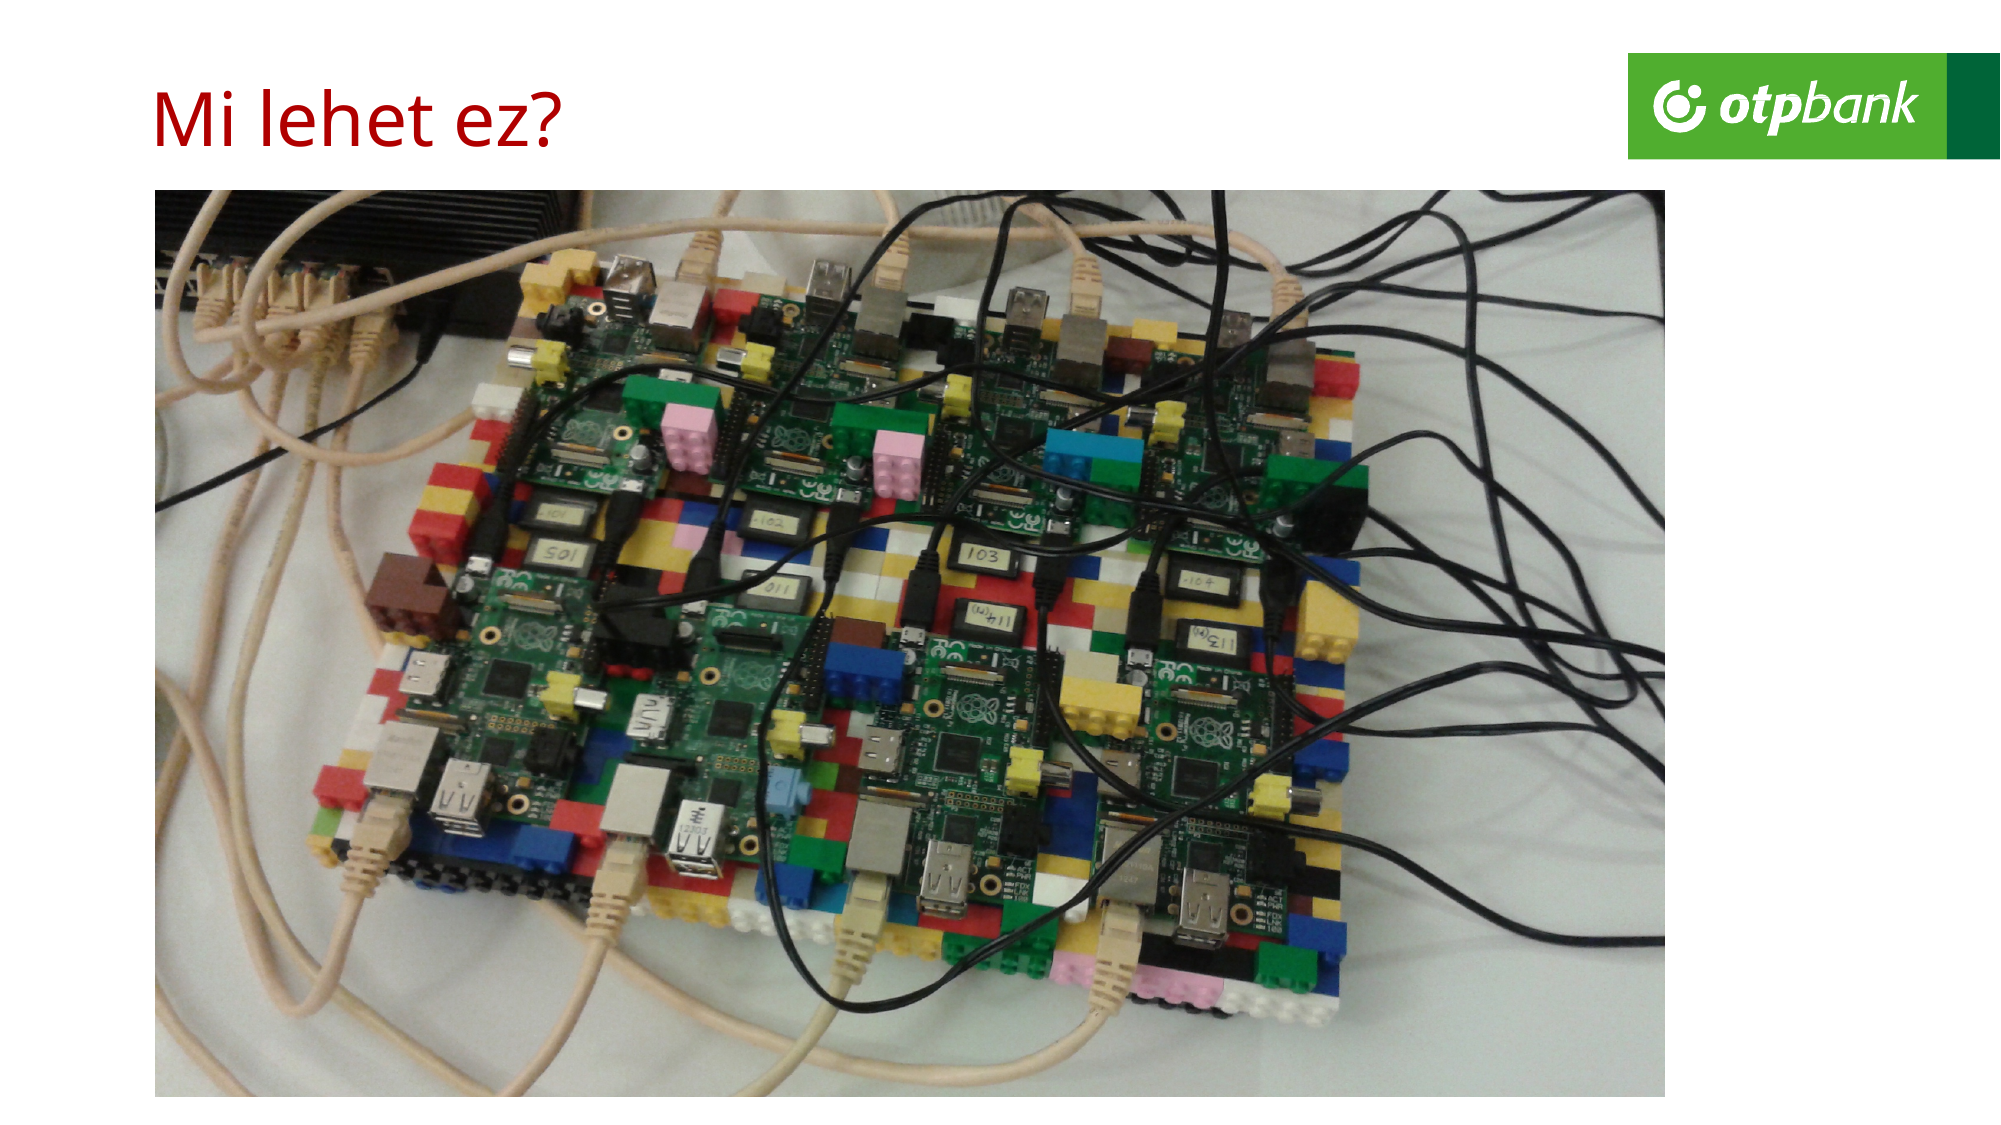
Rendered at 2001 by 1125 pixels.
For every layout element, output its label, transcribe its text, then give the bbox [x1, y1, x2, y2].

picture [155, 190, 1665, 1097]
text_box Mi lehet ez? [136, 74, 1050, 240]
